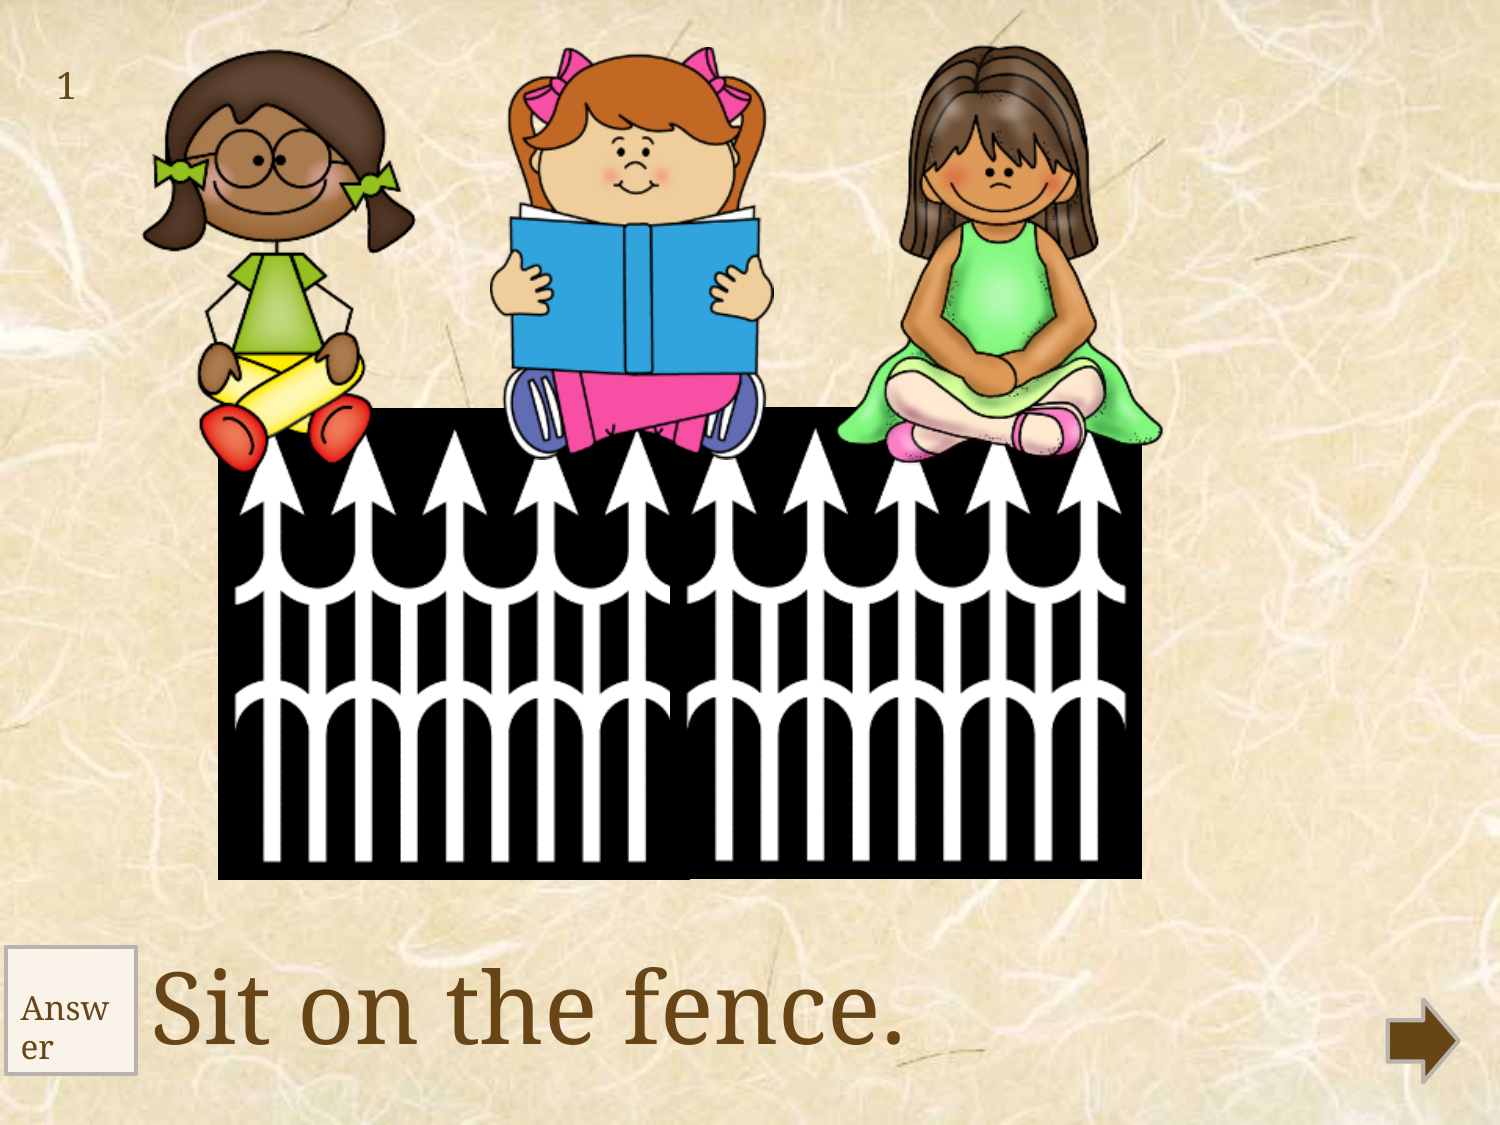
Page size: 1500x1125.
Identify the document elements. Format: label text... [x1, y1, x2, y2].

picture [0, 0, 1500, 1125]
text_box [5, 946, 136, 1075]
text_box 1 [41, 54, 93, 115]
text_box [1385, 997, 1461, 1085]
text_box Sit on the fence. [135, 937, 1500, 1073]
